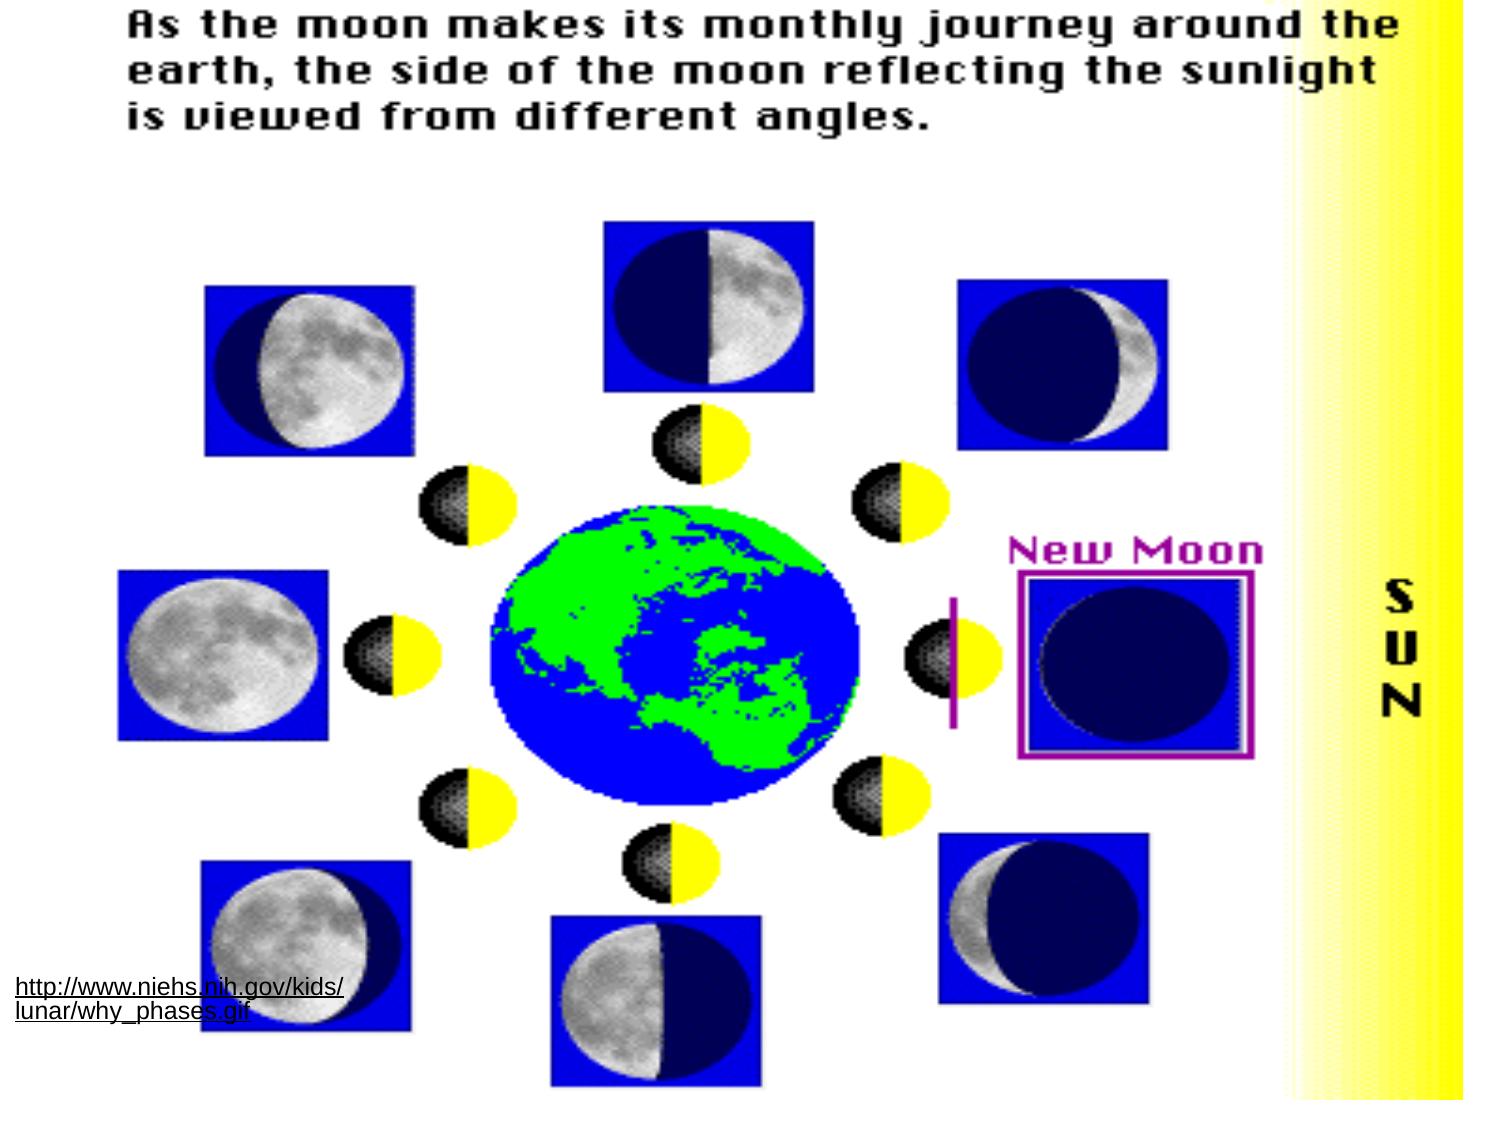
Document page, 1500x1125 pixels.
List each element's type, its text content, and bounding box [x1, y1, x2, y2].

text_box http://www.niehs.nih.gov/kids/lunar/why_phases.gif [0, 962, 103, 1038]
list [108, 0, 1463, 1101]
